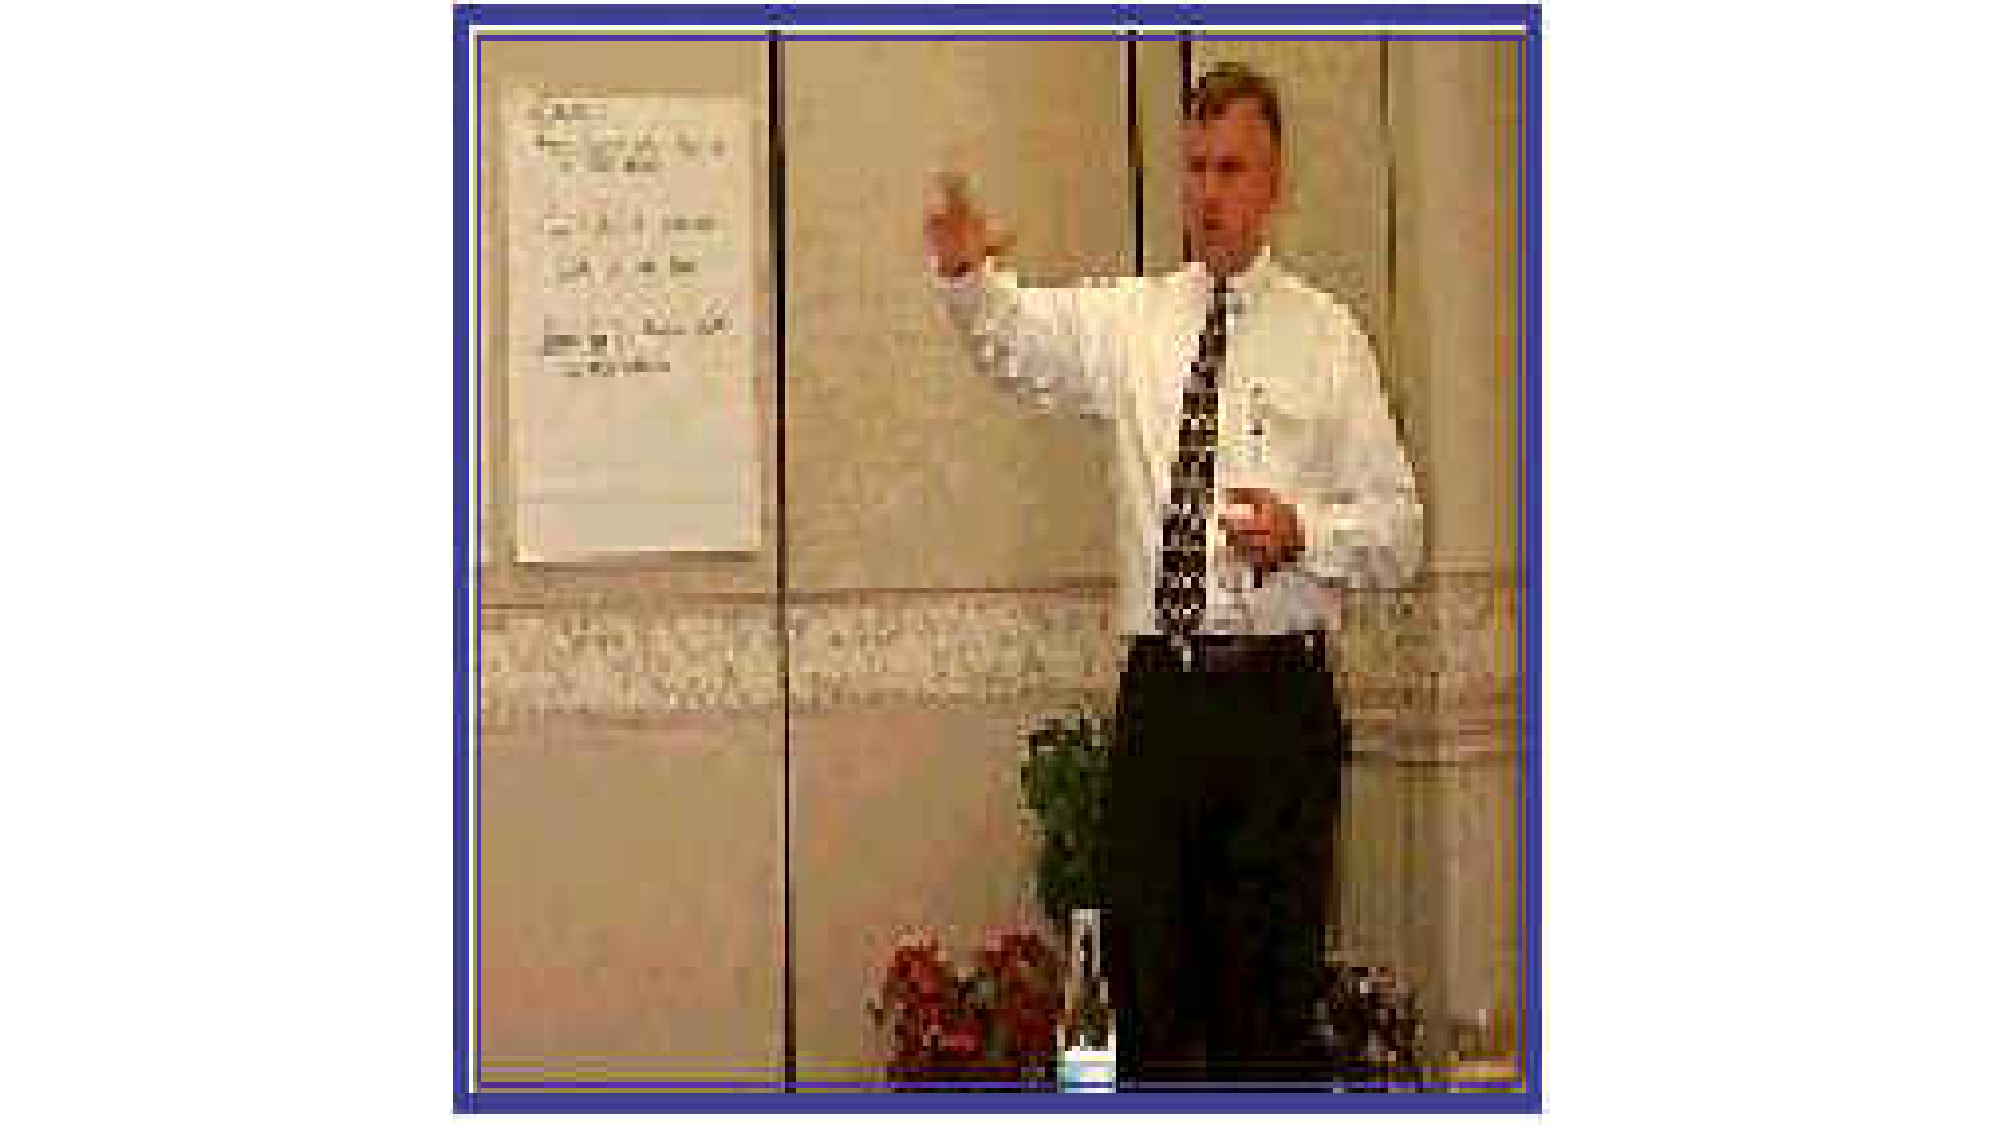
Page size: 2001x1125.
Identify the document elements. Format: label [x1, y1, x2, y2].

picture [449, 0, 1550, 1125]
